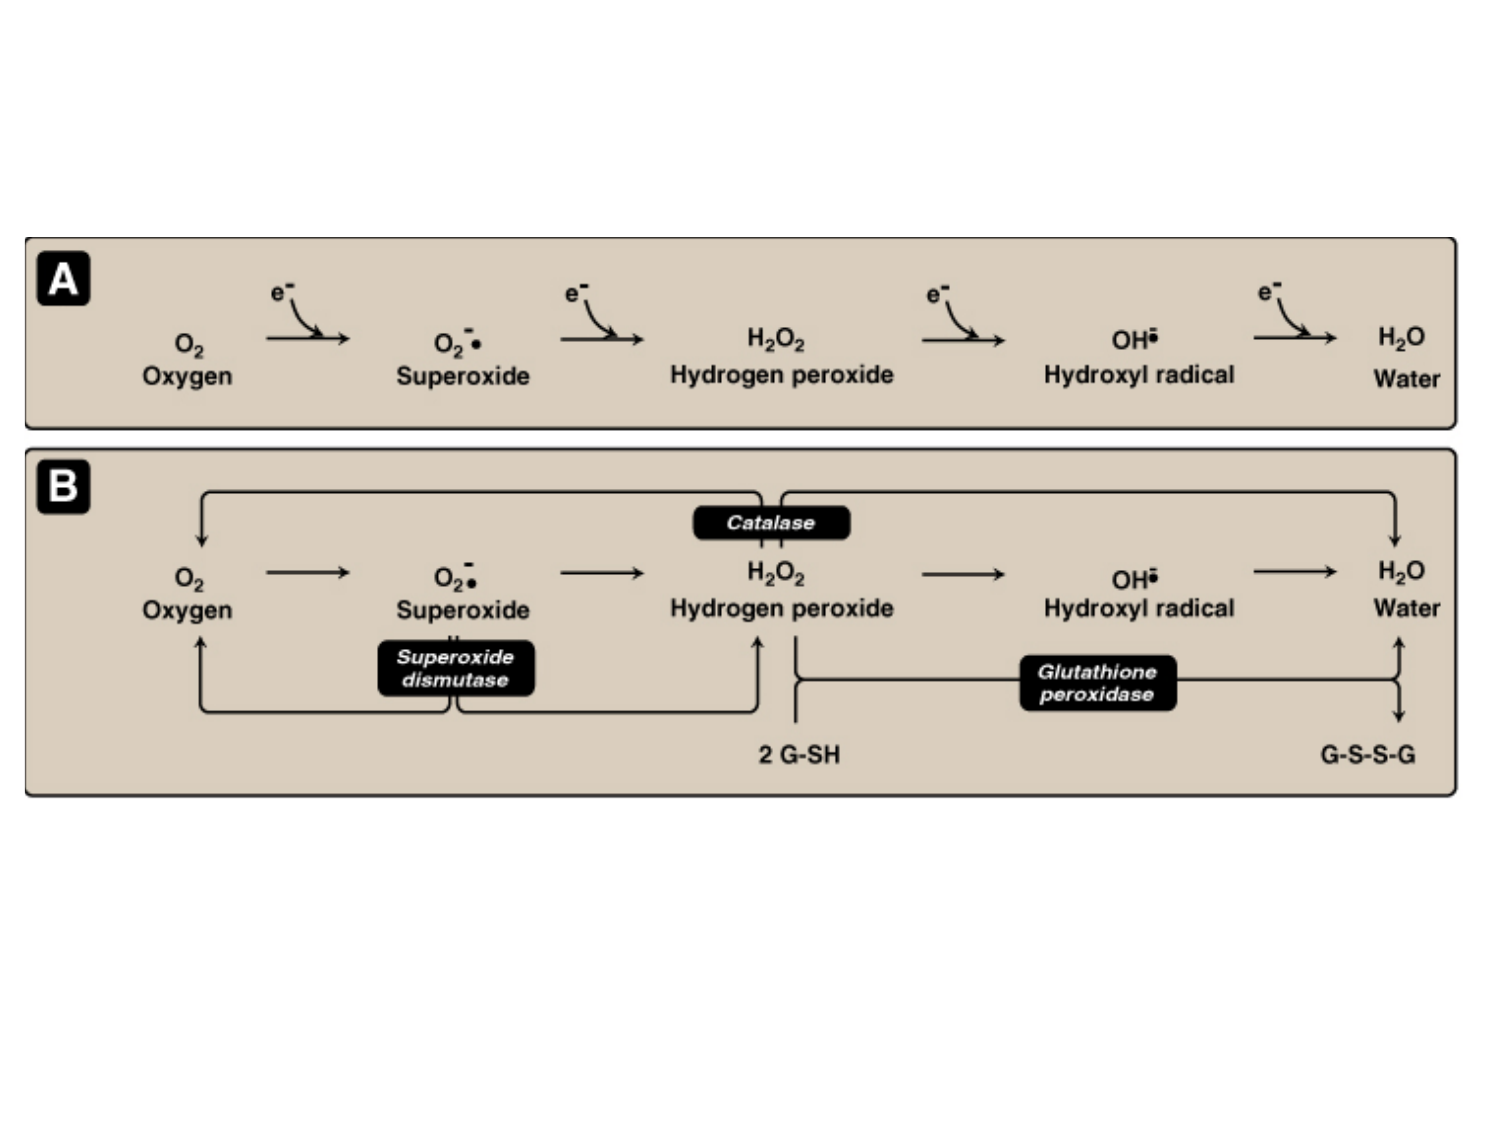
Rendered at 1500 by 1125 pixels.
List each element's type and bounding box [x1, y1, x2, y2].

picture [24, 237, 1468, 801]
